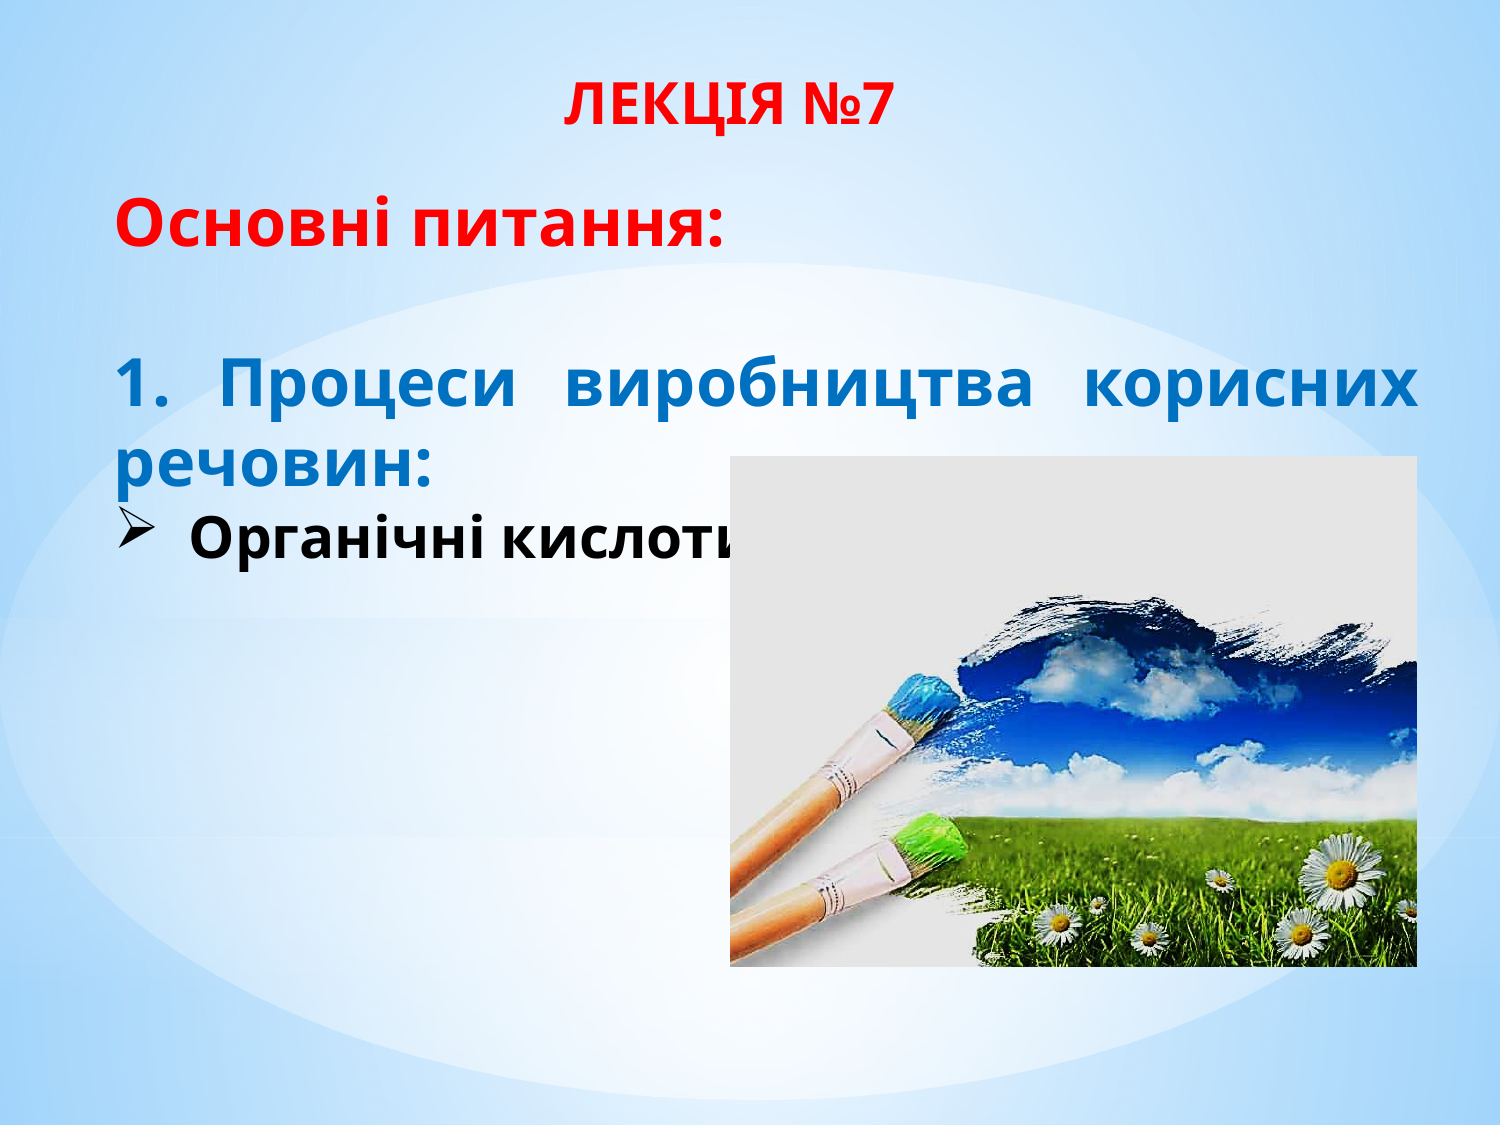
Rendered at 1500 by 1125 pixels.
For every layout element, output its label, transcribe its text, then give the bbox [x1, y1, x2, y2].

text_box ЛЕКЦІЯ №7 [550, 59, 911, 144]
text_box Основні питання: 1. Процеси виробництва корисних речовин: Органічні кислоти [99, 172, 1435, 738]
picture [730, 456, 1417, 967]
